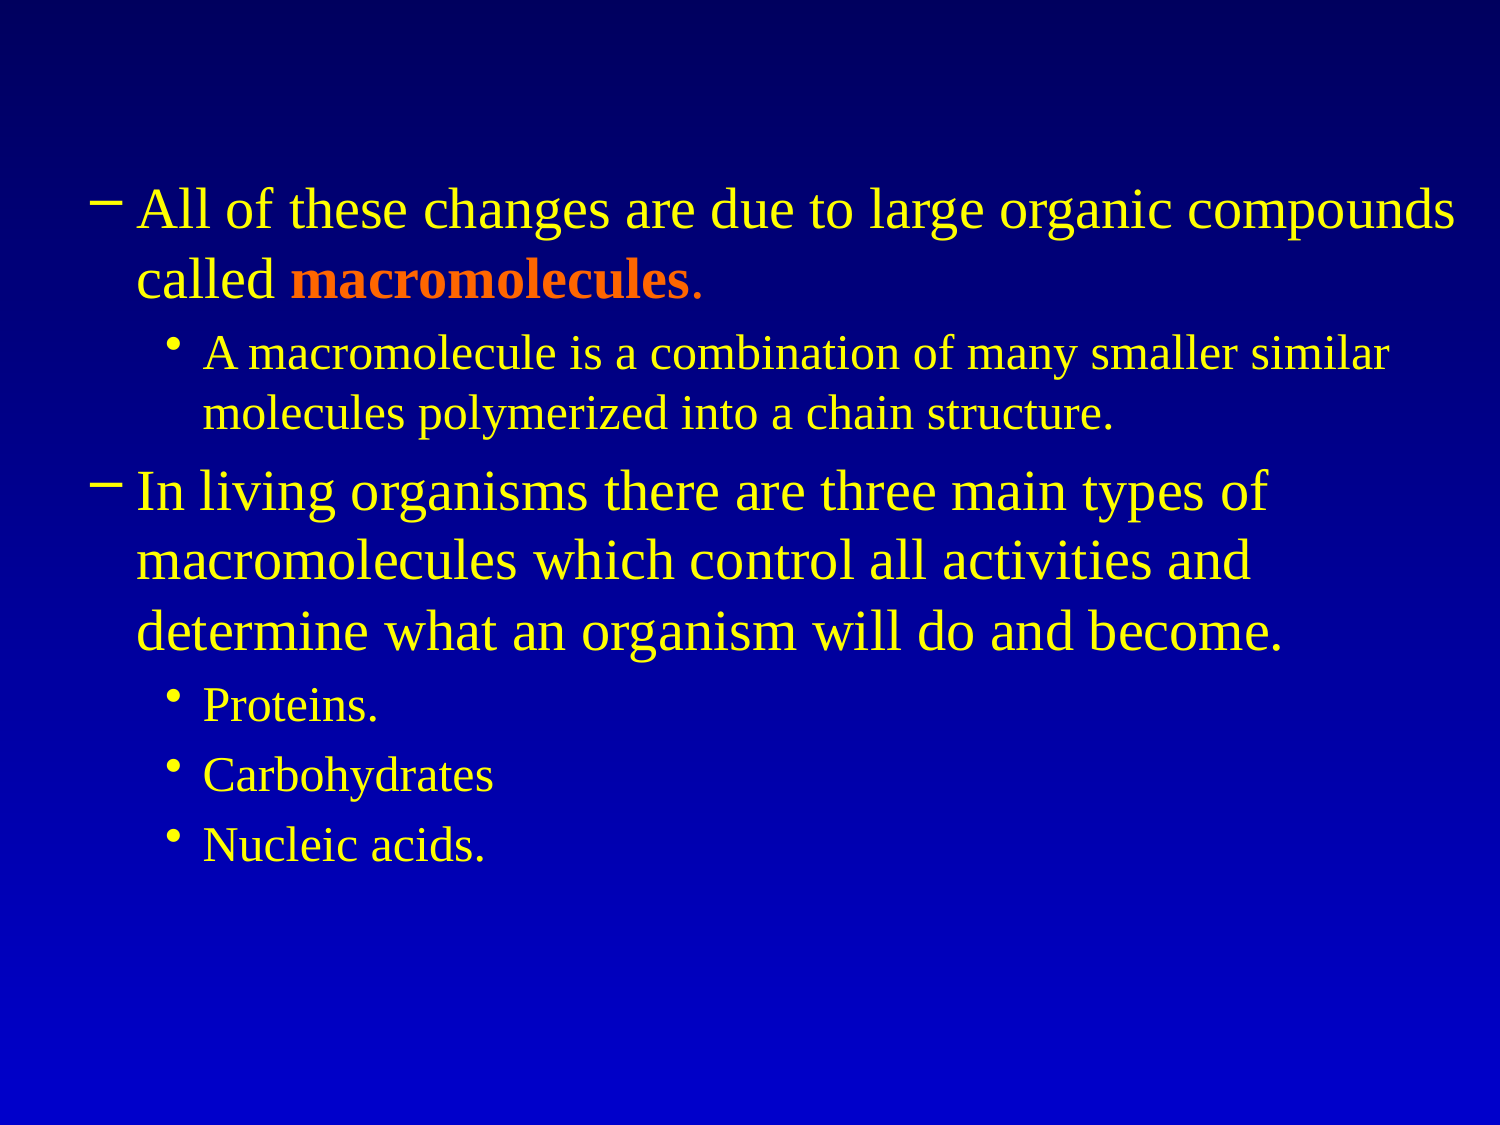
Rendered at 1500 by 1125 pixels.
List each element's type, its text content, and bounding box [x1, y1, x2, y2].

list All of these changes are due to large organic compounds called macromolecules. A macromolecule is a combination of many smaller similar molecules polymerized into a chain structure. In living organisms there are three main types of macromolecules which control all activities and determine what an organism will do and become. Proteins. Carbohydrates Nucleic acids. [0, 162, 1500, 1125]
